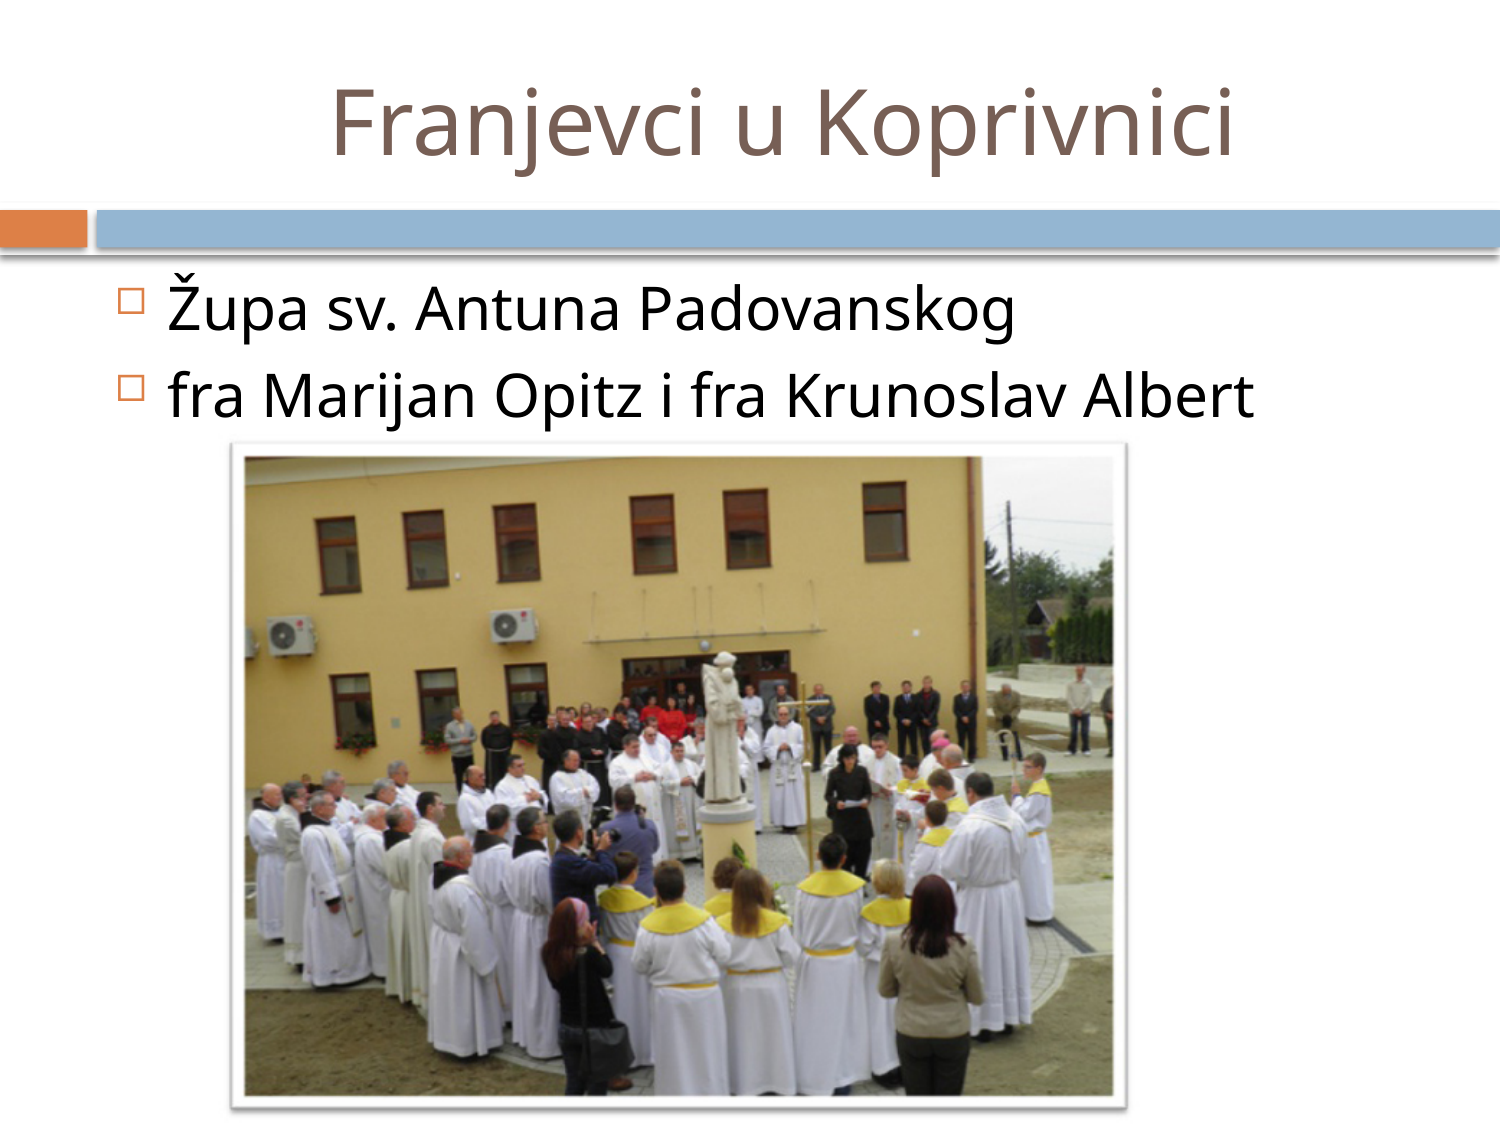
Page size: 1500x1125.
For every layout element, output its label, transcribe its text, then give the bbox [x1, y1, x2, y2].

list Župa sv. Antuna Padovanskog fra Marijan Opitz i fra Krunoslav Albert [100, 262, 1438, 1000]
title Franjevci u Koprivnici [100, 37, 1438, 200]
picture [218, 433, 1141, 1125]
